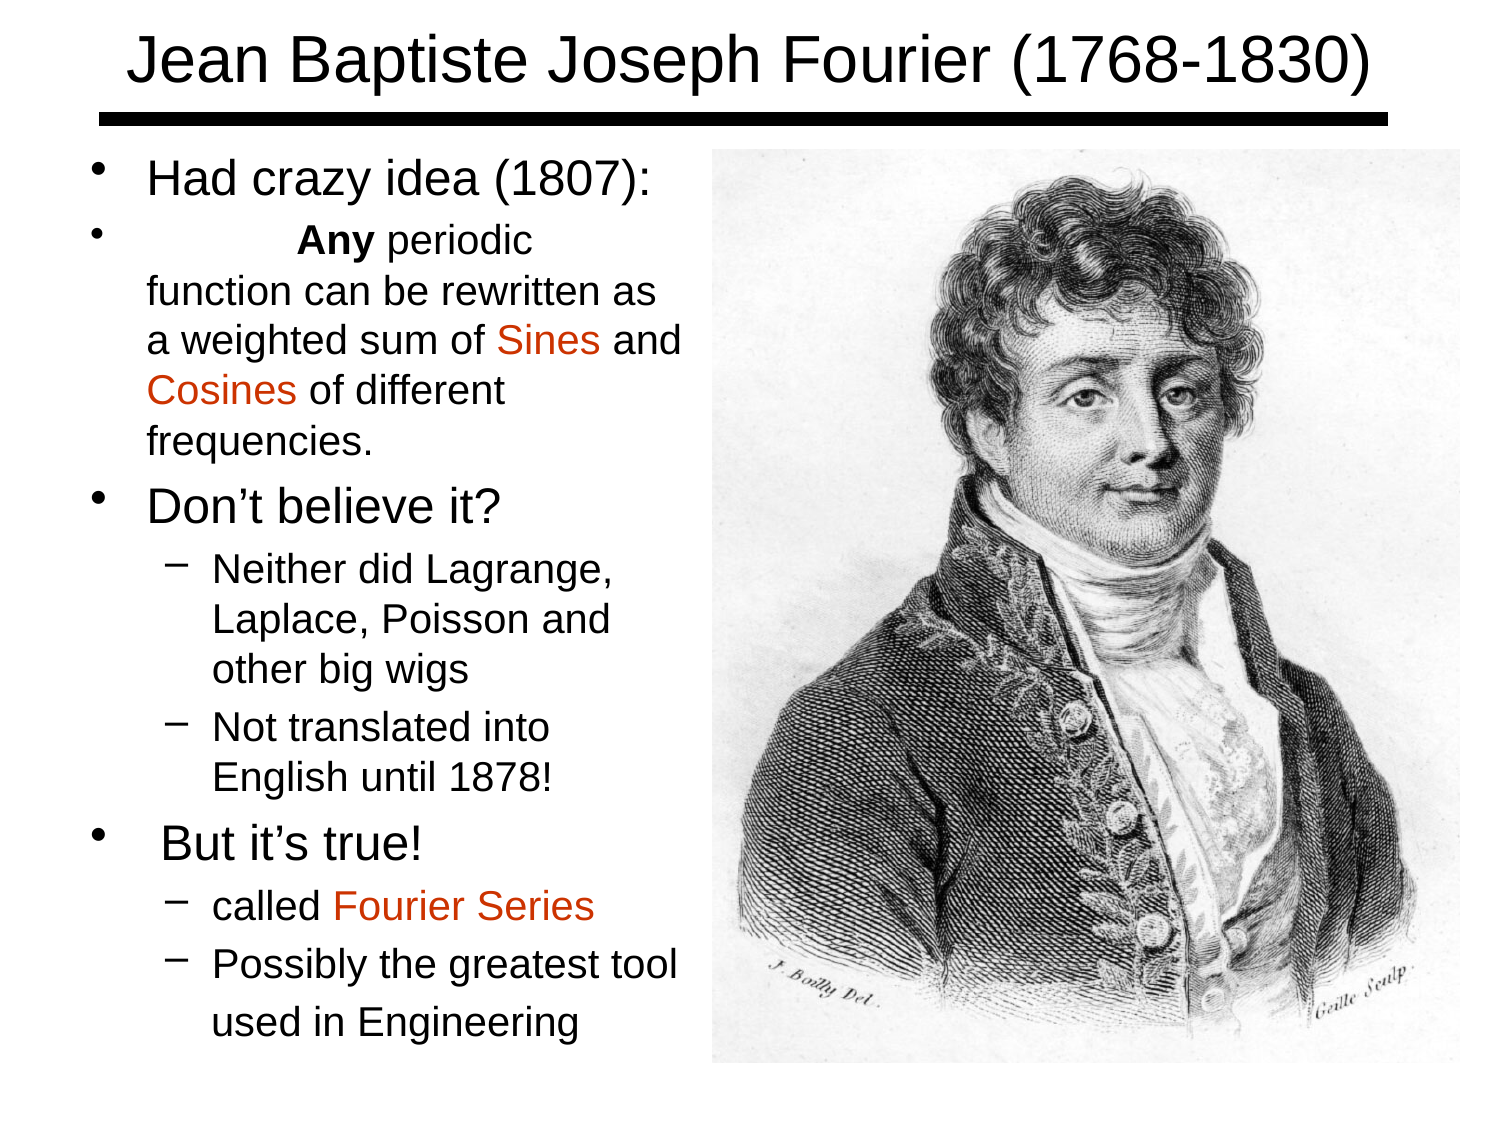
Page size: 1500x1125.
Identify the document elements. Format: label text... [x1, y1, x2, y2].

text_box [99, 112, 1388, 125]
list Had crazy idea (1807): Any periodic function can be rewritten as a weighted sum of Sines and Cosines of different frequencies. Don’t believe it? Neither did Lagrange, Laplace, Poisson and other big wigs Not translated into English until 1878! But it’s true! called Fourier Series Possibly the greatest tool used in Engineering [74, 137, 701, 1076]
picture [712, 149, 1460, 1063]
title Jean Baptiste Joseph Fourier (1768-1830) [0, 0, 1500, 126]
